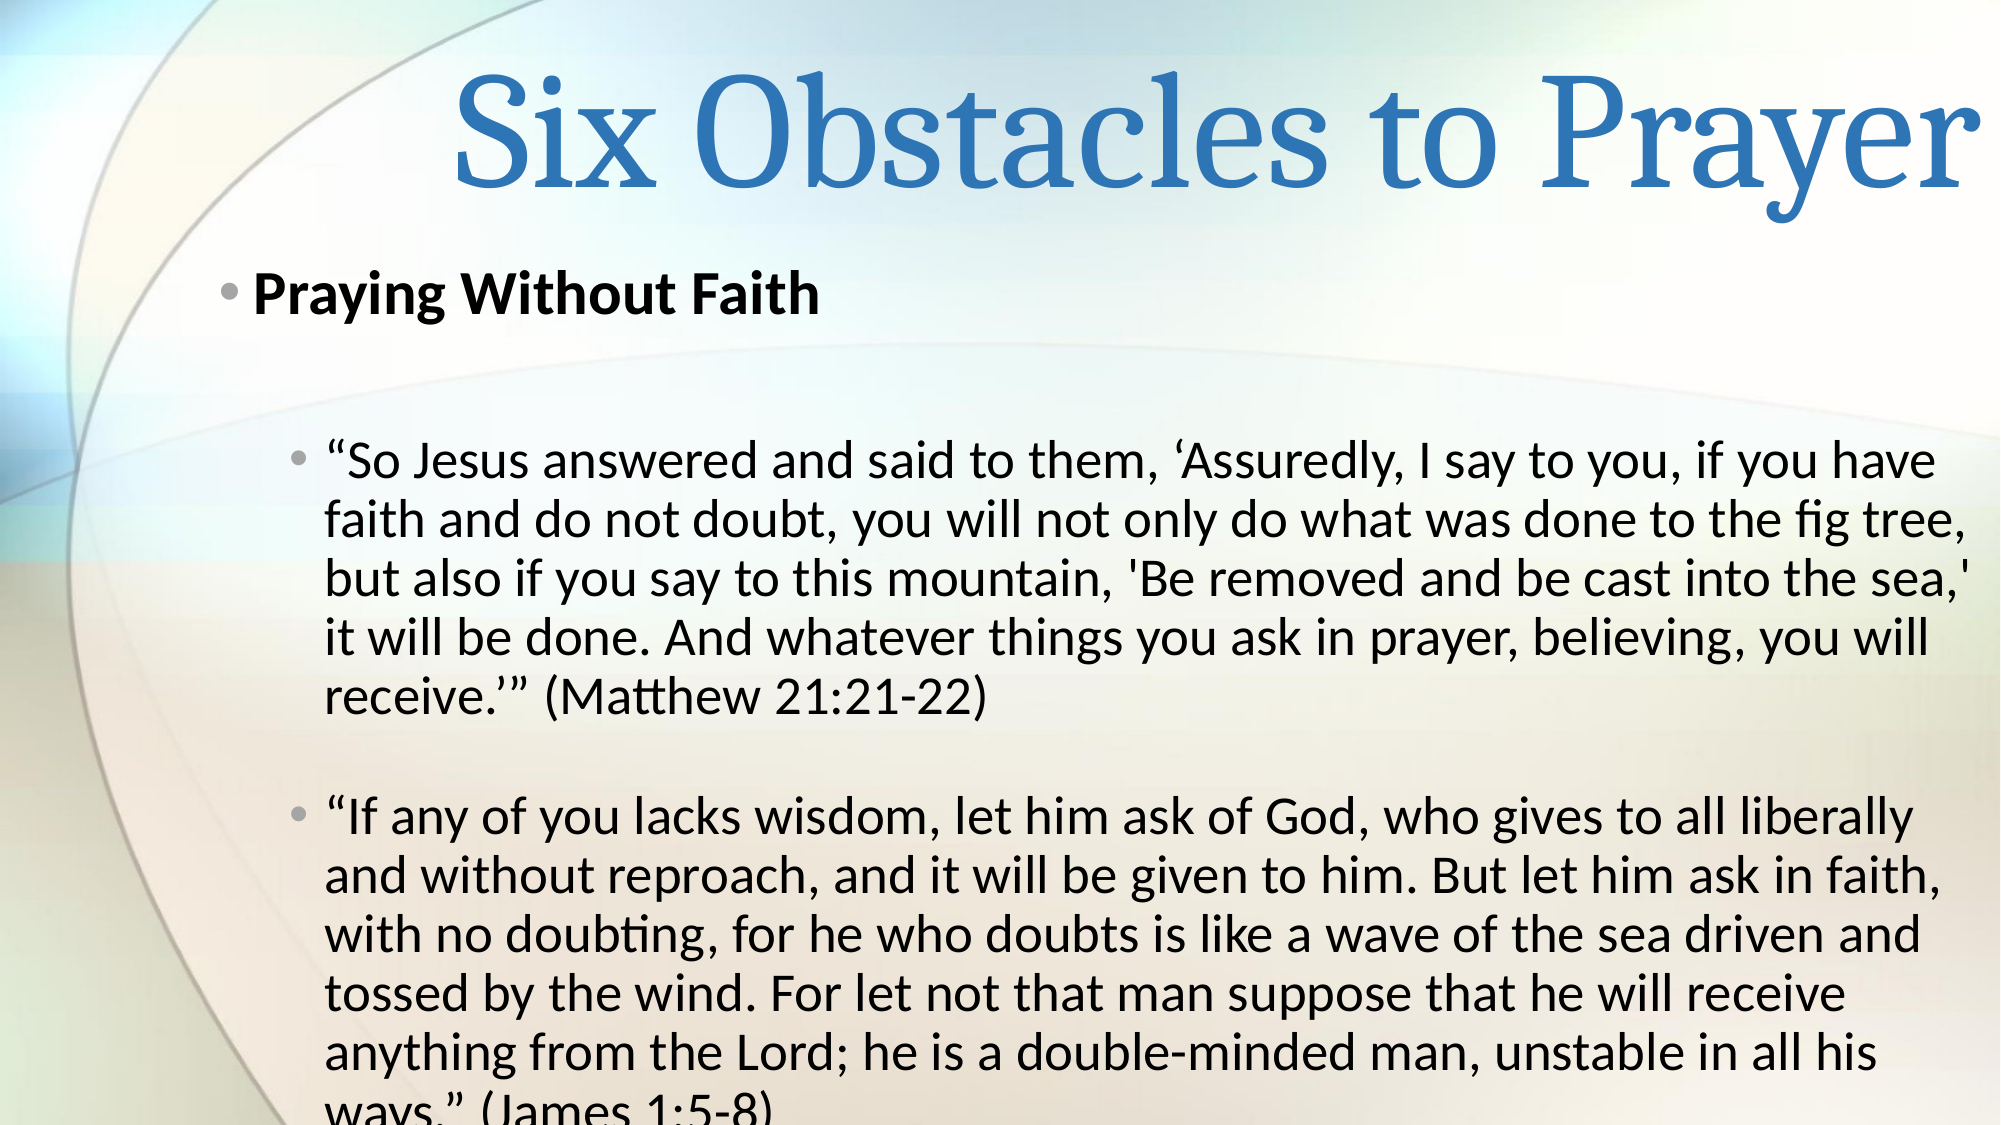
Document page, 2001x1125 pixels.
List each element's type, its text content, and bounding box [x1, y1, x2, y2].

title Six Obstacles to Prayer [287, 0, 1998, 241]
picture [0, 0, 2001, 1125]
list Praying Without Faith “So Jesus answered and said to them, ‘Assuredly, I say to you, if you have faith and do not doubt, you will not only do what was done to the fig tree, but also if you say to this mountain, 'Be removed and be cast into the sea,' it will be done. And whatever things you ask in prayer, believing, you will receive.’” (Matthew 21:21-22) “If any of you lacks wisdom, let him ask of God, who gives to all liberally and without reproach, and it will be given to him. But let him ask in faith, with no doubting, for he who doubts is like a wave of the sea driven and tossed by the wind. For let not that man suppose that he will receive anything from the Lord; he is a double-minded man, unstable in all his ways.” (James 1:5-8) [203, 253, 1998, 1125]
